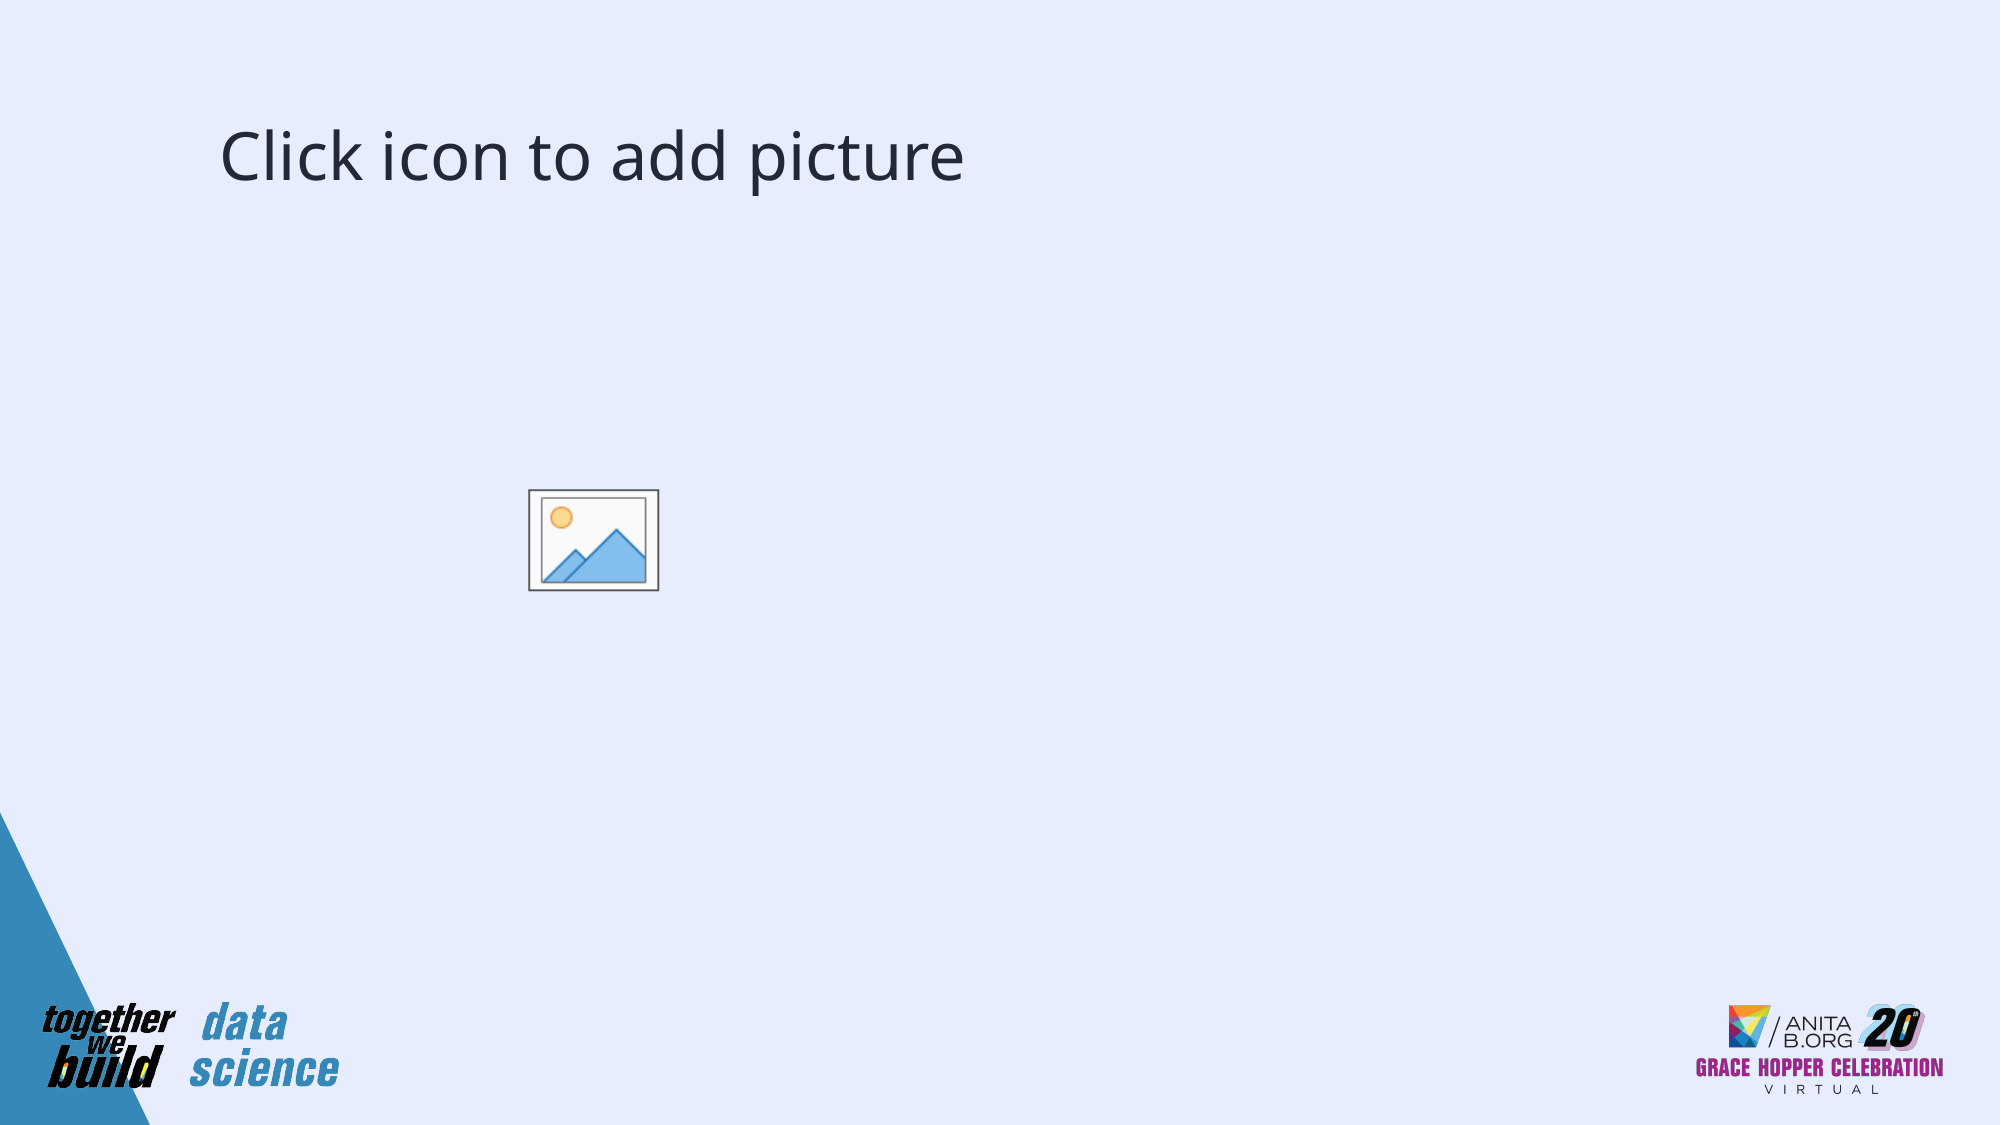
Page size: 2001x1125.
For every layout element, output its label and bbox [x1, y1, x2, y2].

picture [35, 106, 1082, 1125]
picture [1687, 998, 1952, 1105]
